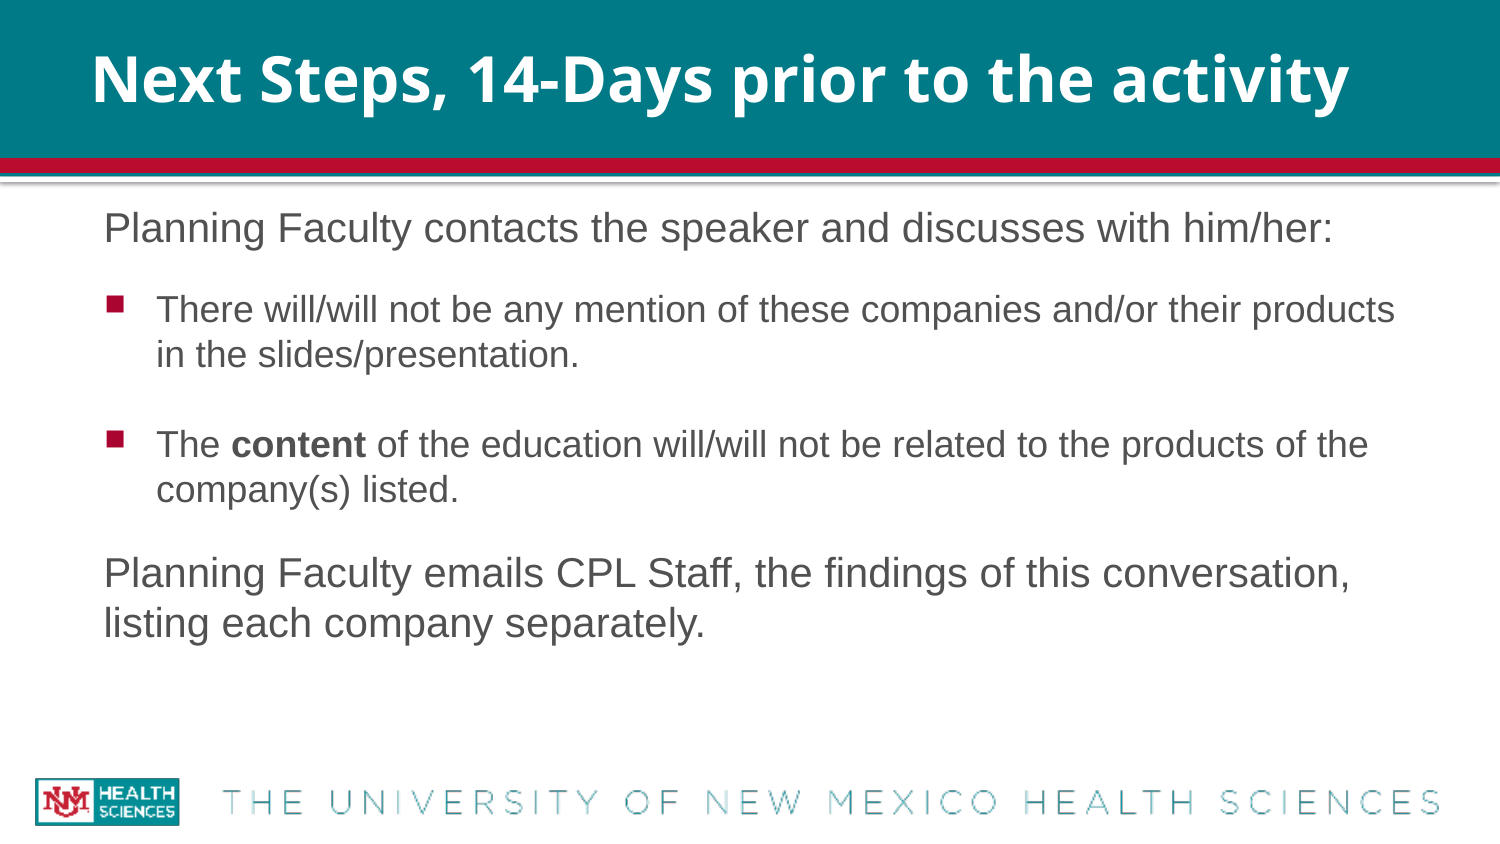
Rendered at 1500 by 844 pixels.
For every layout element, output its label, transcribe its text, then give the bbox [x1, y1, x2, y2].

title Next Steps, 14-Days prior to the activity [75, 0, 1476, 155]
picture [31, 759, 1500, 844]
list Planning Faculty contacts the speaker and discusses with him/her: There will/will not be any mention of these companies and/or their products in the slides/presentation. The content of the education will/will not be related to the products of the company(s) listed. Planning Faculty emails CPL Staff, the findings of this conversation, listing each company separately. [75, 185, 1425, 765]
